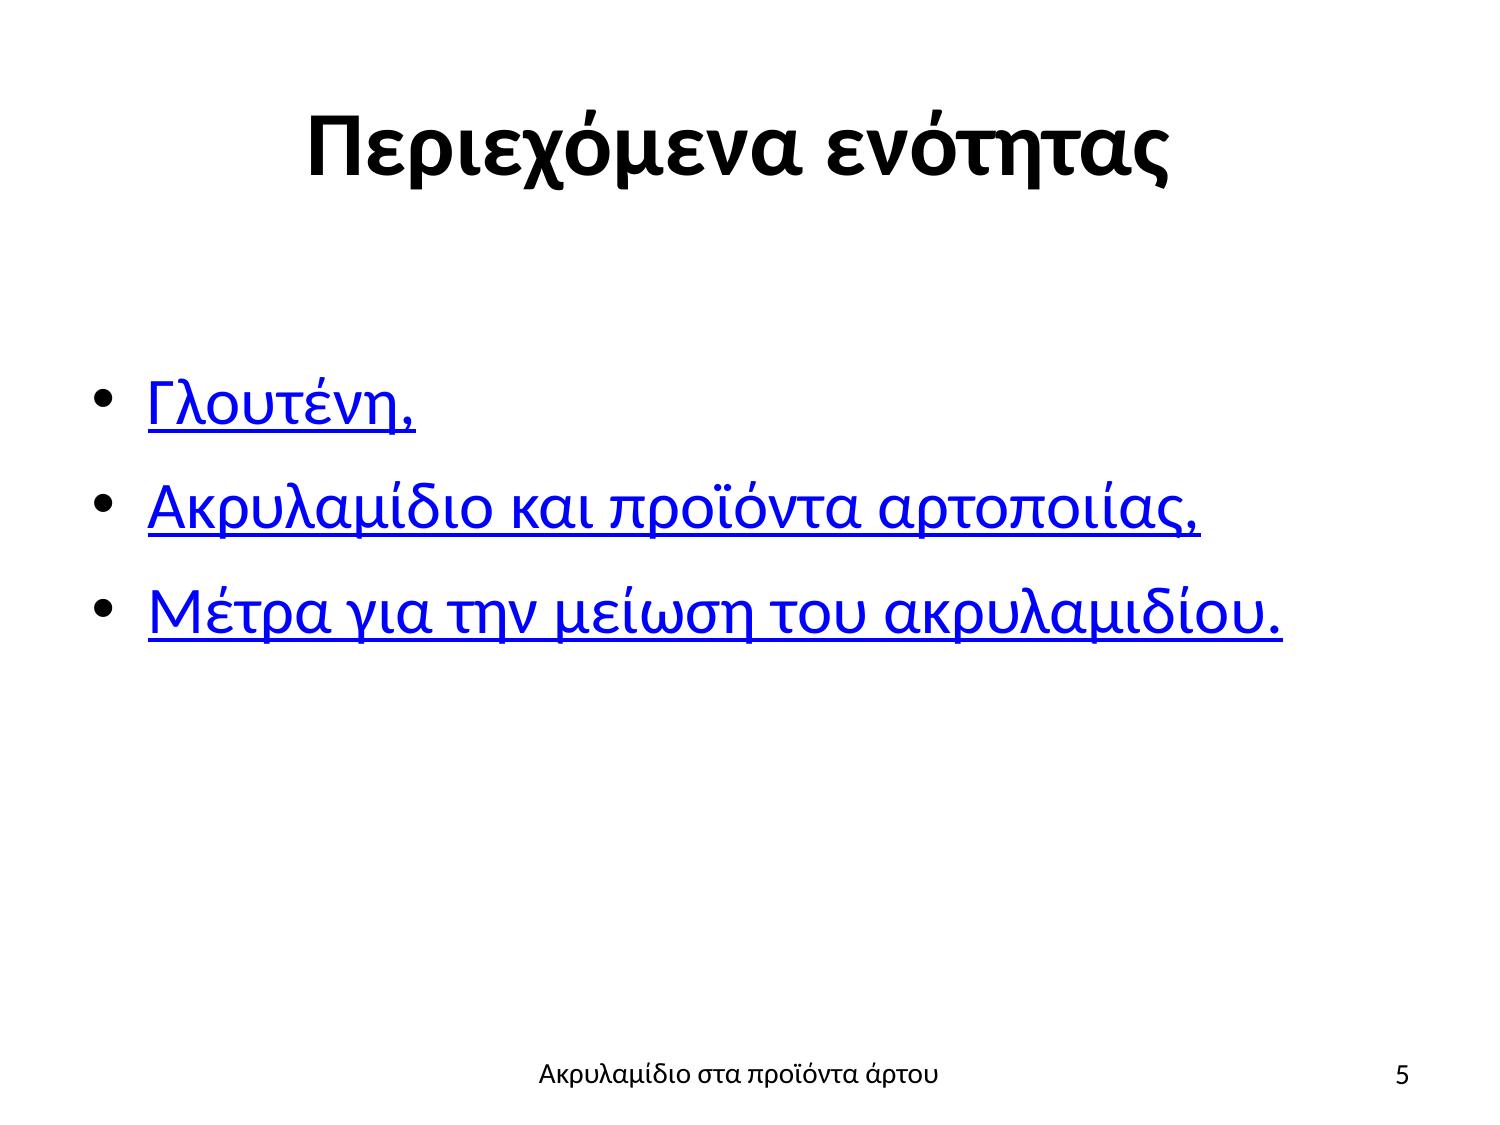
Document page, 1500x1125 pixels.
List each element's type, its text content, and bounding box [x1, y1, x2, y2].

text_box Ακρυλαμίδιο στα προϊόντα άρτου [477, 1046, 1001, 1125]
slide_number 5 [1074, 1042, 1425, 1103]
list Γλουτένη, Ακρυλαμίδιο και προϊόντα αρτοποιίας, Μέτρα για την µείωση του ακρυλαµιδίου. [76, 349, 1424, 762]
title Περιεχόμενα ενότητας [64, 45, 1414, 233]
